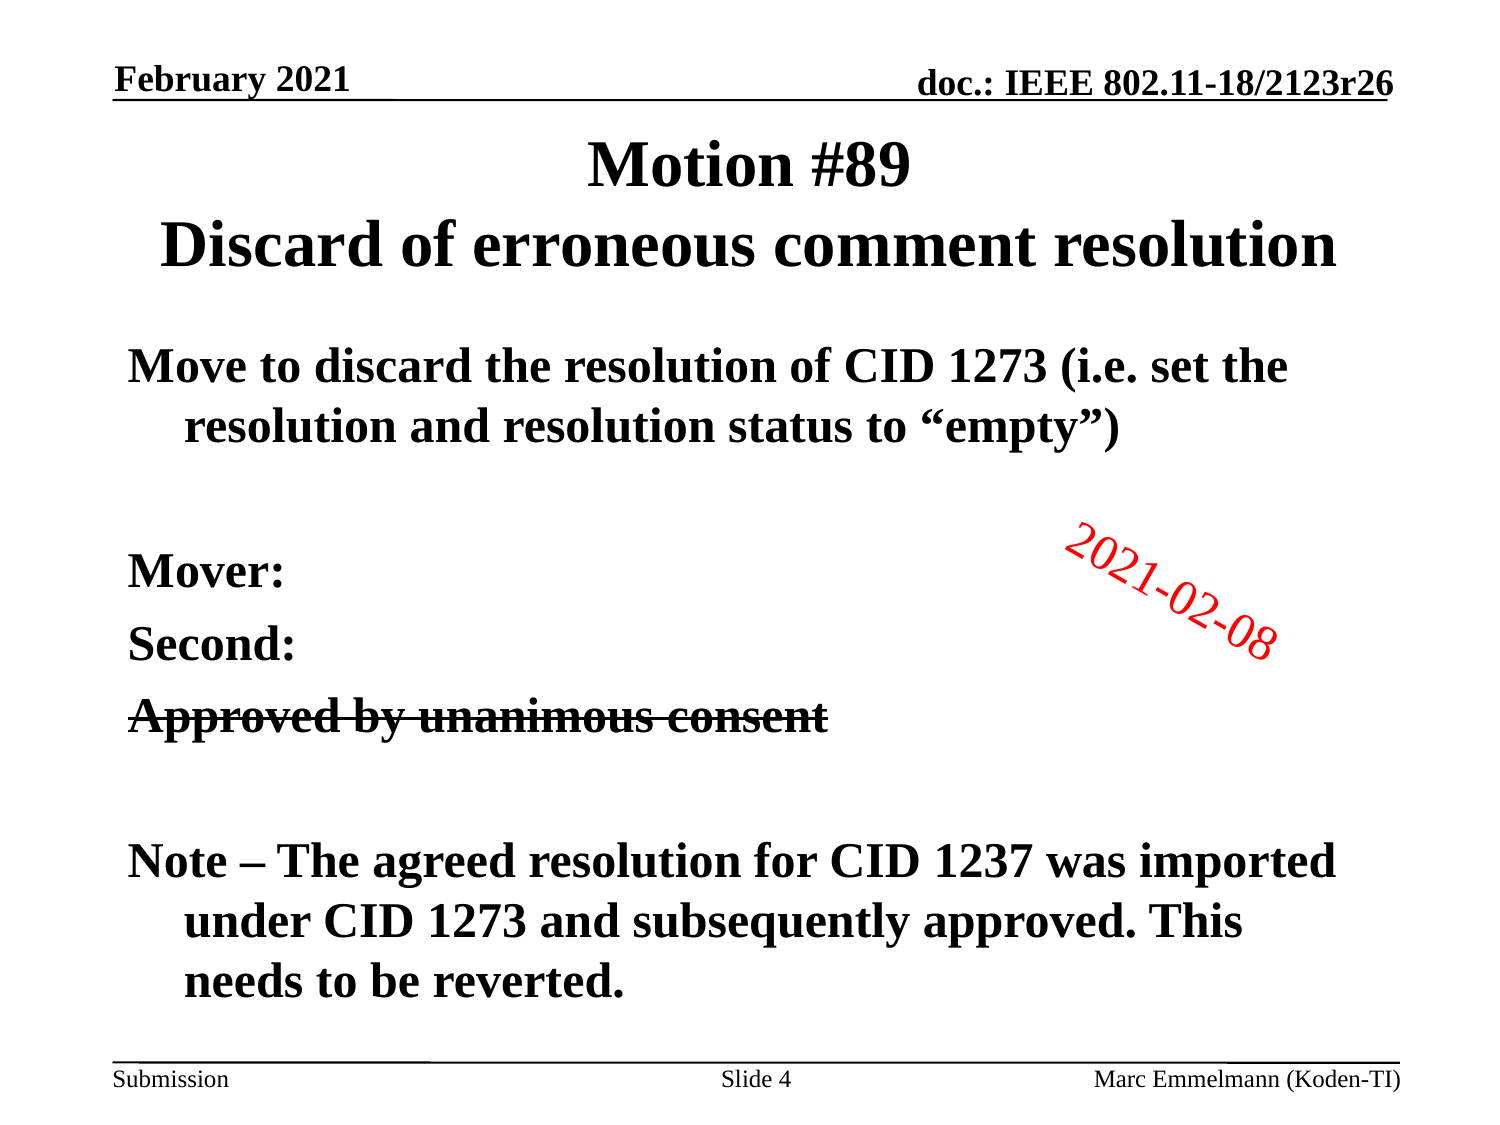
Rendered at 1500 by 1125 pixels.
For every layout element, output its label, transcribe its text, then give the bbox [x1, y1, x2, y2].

text_box 2021-02-08 [1041, 491, 1408, 745]
list Move to discard the resolution of CID 1273 (i.e. set the resolution and resolution status to “empty”) Mover: Second: Approved by unanimous consent Note – The agreed resolution for CID 1237 was imported under CID 1273 and subsequently approved. This needs to be reverted. [112, 324, 1388, 1000]
title Motion #89 Discard of erroneous comment resolution [112, 112, 1388, 288]
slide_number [114, 54, 423, 100]
footer Marc Emmelmann (Koden-TI) [878, 1061, 1402, 1093]
slide_number Slide 4 [712, 1061, 800, 1123]
